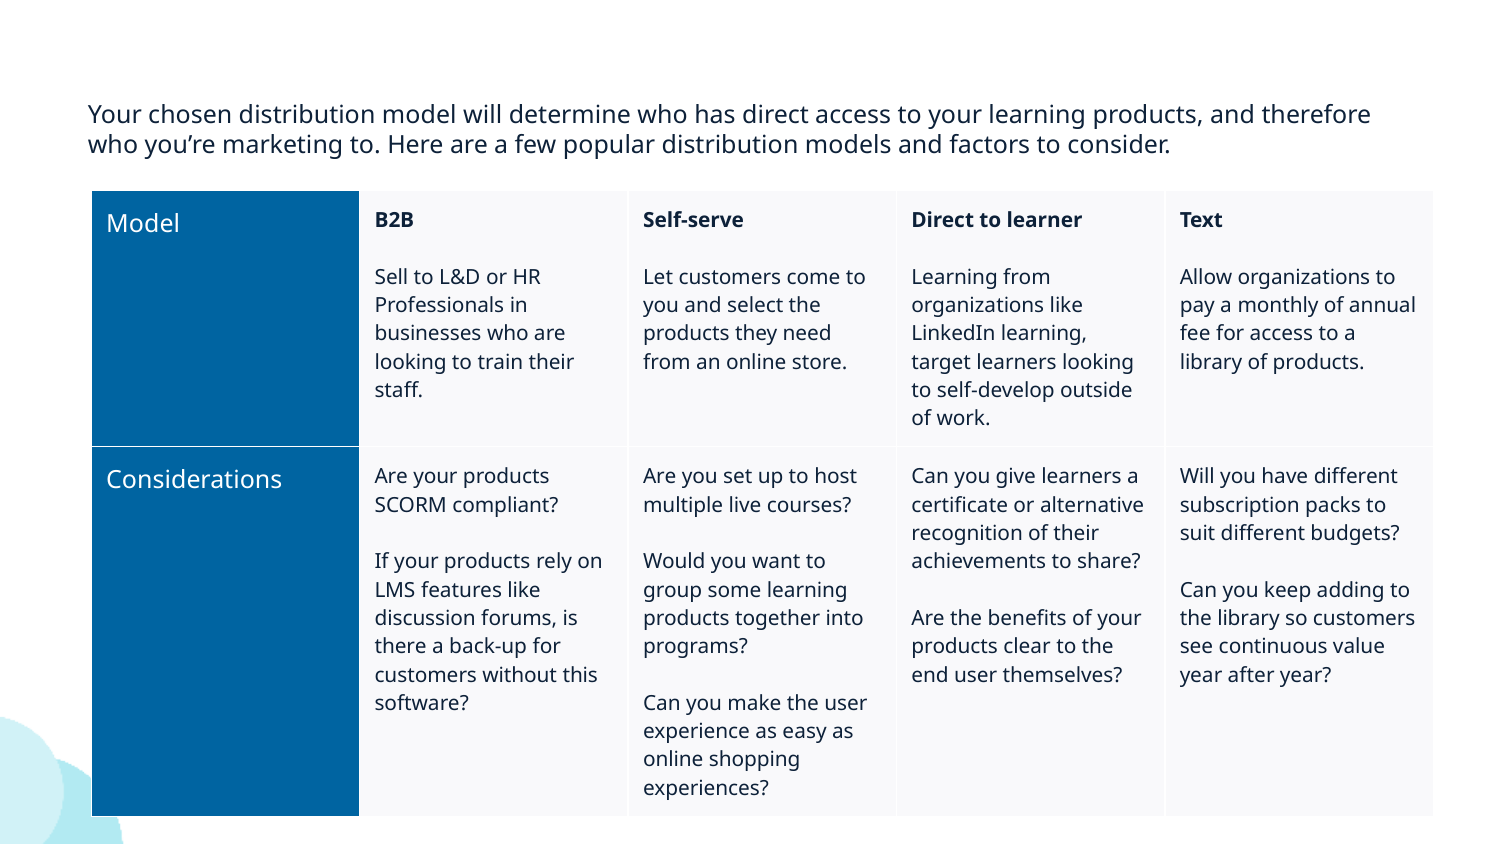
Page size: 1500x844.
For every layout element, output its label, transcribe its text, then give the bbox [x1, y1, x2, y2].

table_header Direct to learner Learning from organizations like LinkedIn learning, target learners looking to self-develop outside of work. [897, 191, 1164, 446]
table_cell Considerations [92, 447, 359, 816]
table_cell Are you set up to host multiple live courses? Would you want to group some learning products together into programs? Can you make the user experience as easy as online shopping experiences? [629, 447, 896, 816]
table_header Model [92, 191, 359, 446]
table_cell Are your products SCORM compliant? If your products rely on LMS features like discussion forums, is there a back-up for customers without this software? [360, 447, 627, 816]
table_cell Can you give learners a certificate or alternative recognition of their achievements to share? Are the benefits of your products clear to the end user themselves? [897, 447, 1164, 816]
text_box Your chosen distribution model will determine who has direct access to your learning products, and therefore who you’re marketing to. Here are a few popular distribution models and factors to consider. [72, 83, 1434, 185]
table_cell Will you have different subscription packs to suit different budgets? Can you keep adding to the library so customers see continuous value year after year? [1166, 447, 1433, 816]
table_header Text Allow organizations to pay a monthly of annual fee for access to a library of products. [1166, 191, 1433, 446]
table_header B2B Sell to L&D or HR Professionals in businesses who are looking to train their staff. [360, 191, 627, 446]
table_header Self-serve Let customers come to you and select the products they need from an online store. [629, 191, 896, 446]
